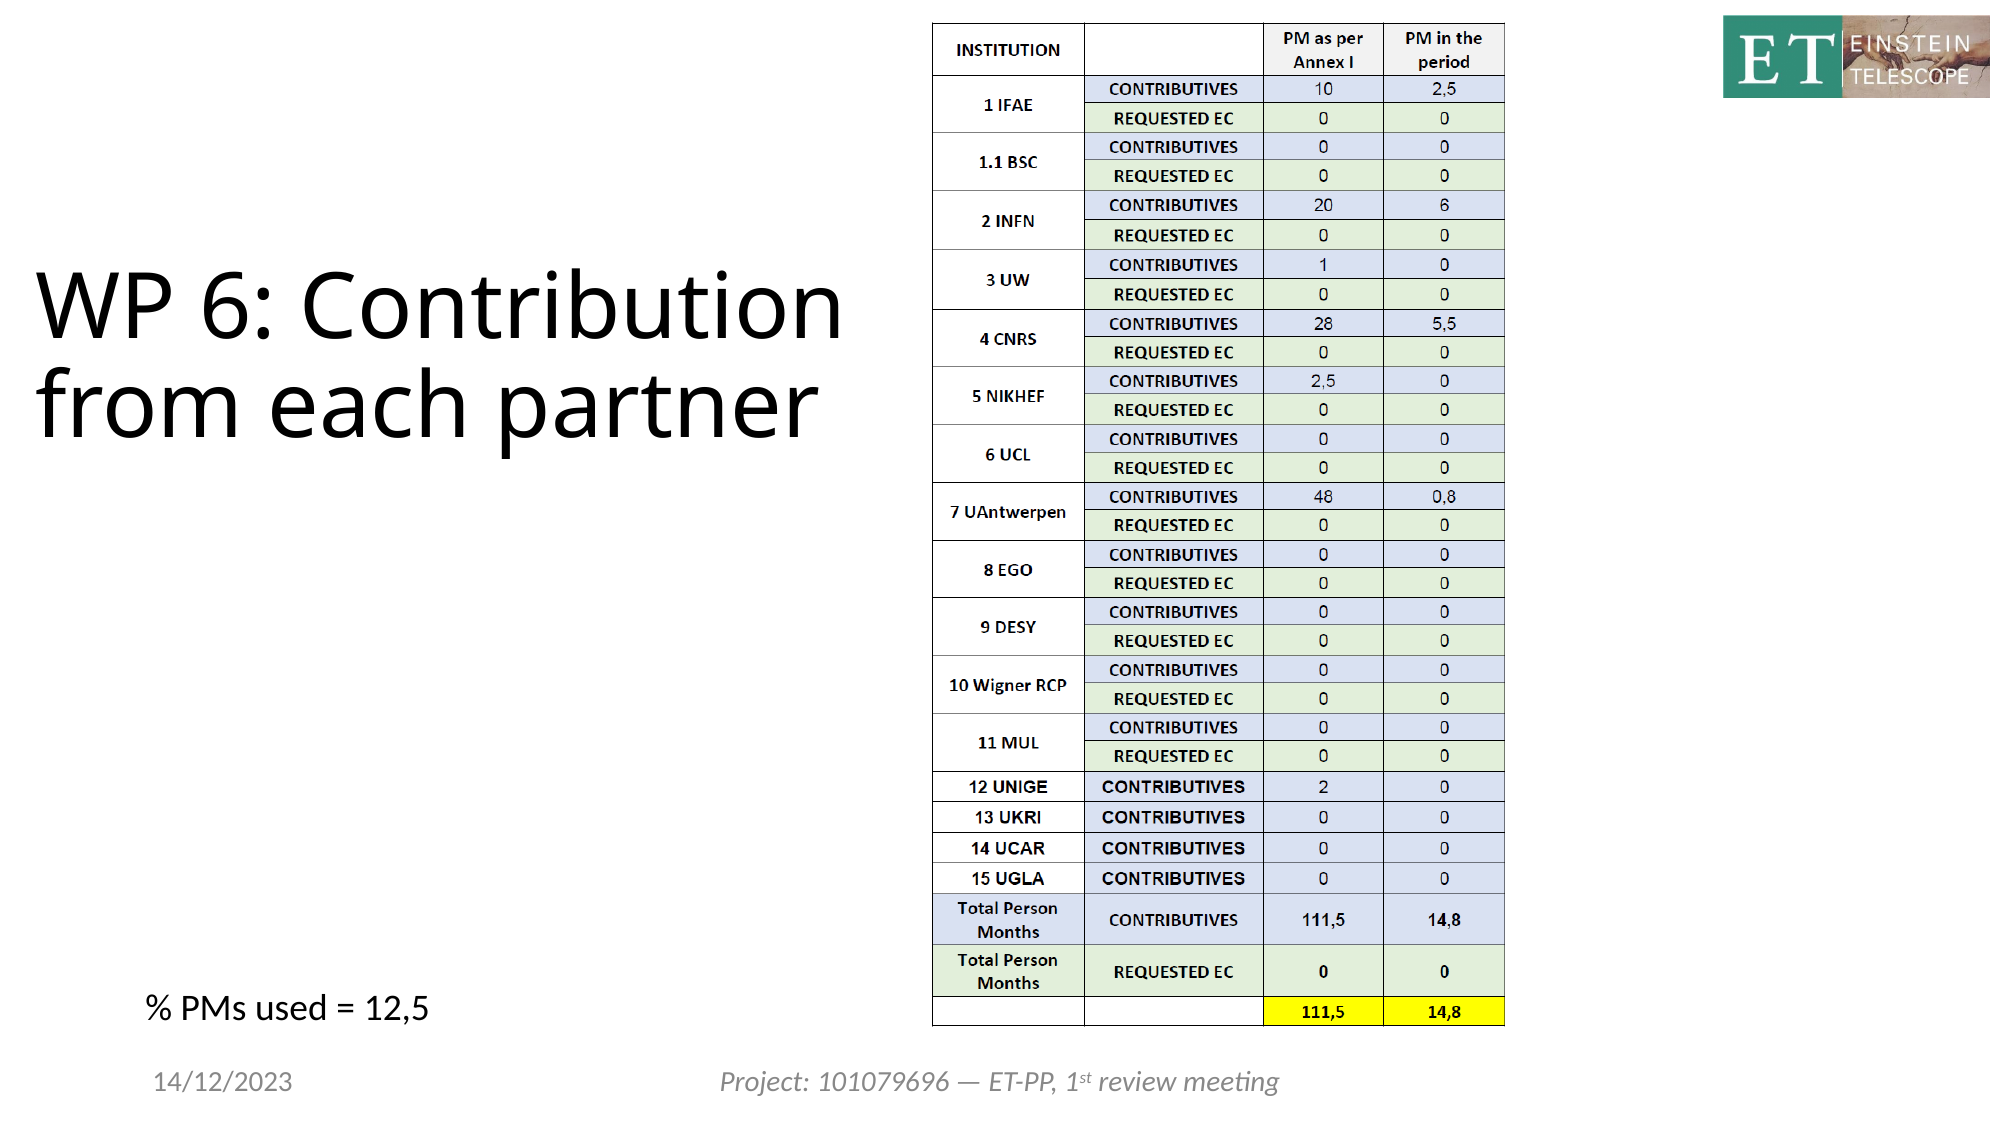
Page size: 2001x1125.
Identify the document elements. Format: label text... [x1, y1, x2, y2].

text_box 14/12/2023 [144, 1055, 580, 1105]
title WP 6: Contribution from each partner [26, 21, 874, 695]
text_box Project: 101079696 — ET-PP, 1st review meeting [669, 1055, 1330, 1105]
picture [1722, 15, 1991, 99]
picture [922, 15, 1512, 1033]
text_box % PMs used = 12,5 [137, 976, 438, 1036]
